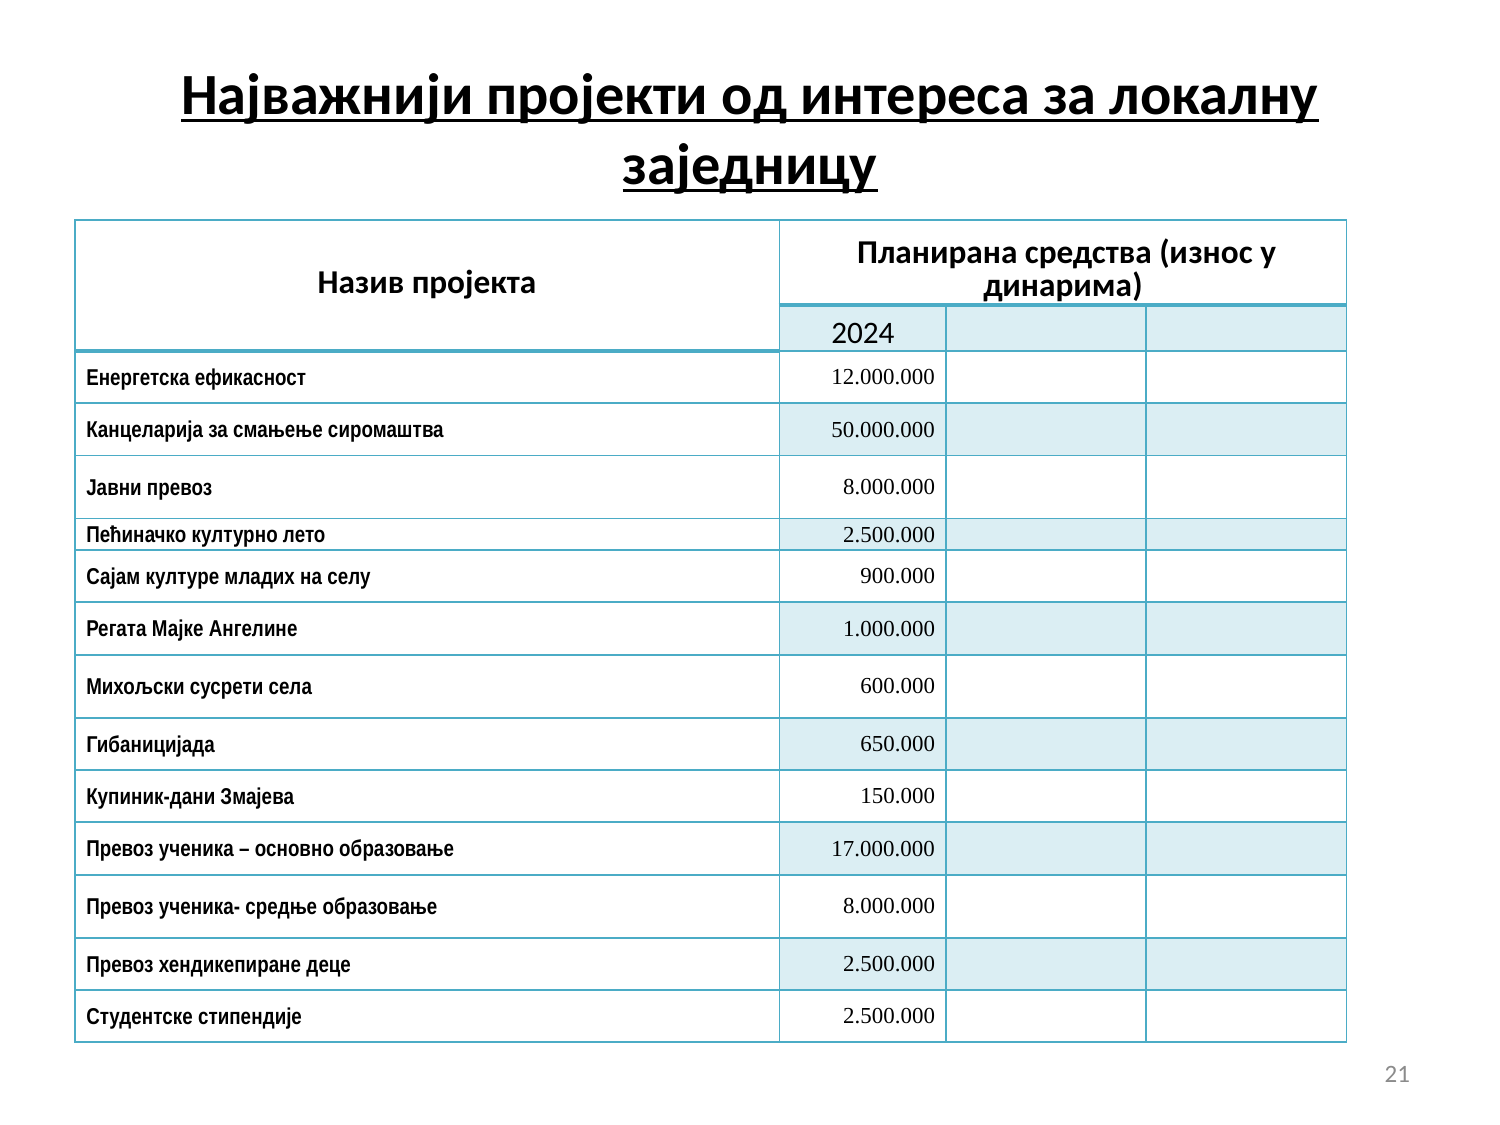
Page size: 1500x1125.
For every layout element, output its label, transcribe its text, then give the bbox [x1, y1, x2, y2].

table_cell 12.000.000 [780, 352, 945, 402]
table_cell 50.000.000 [780, 404, 945, 455]
table_cell Студентске стипендије [76, 991, 779, 1041]
table_cell [1147, 519, 1346, 549]
table_cell [1147, 456, 1346, 518]
table_header Планирана средства (износ у динарима) [780, 221, 1346, 303]
table_cell Гибаницијада [76, 719, 779, 769]
table_cell [1147, 823, 1346, 874]
title Најважнији пројекти од интереса за локалну заједницу [75, 45, 1425, 209]
table_header Назив пројекта [76, 221, 779, 349]
table_cell [1147, 352, 1346, 402]
table_cell [1147, 719, 1346, 769]
table_cell 900.000 [780, 551, 945, 601]
table_cell [947, 603, 1145, 654]
table_cell [947, 991, 1145, 1041]
table_cell Превоз хендикепиране деце [76, 939, 779, 989]
table_cell 150.000 [780, 771, 945, 821]
table_cell Превоз ученика – основно образовање [76, 823, 779, 874]
table_cell 600.000 [780, 656, 945, 717]
table_cell [947, 656, 1145, 717]
table_cell [1147, 656, 1346, 717]
table_cell 1.000.000 [780, 603, 945, 654]
table_cell [1147, 876, 1346, 937]
table_cell [1147, 307, 1346, 350]
table_cell [947, 939, 1145, 989]
table_cell [947, 719, 1145, 769]
table_cell [1147, 991, 1346, 1041]
table_cell [1147, 771, 1346, 821]
table_cell [947, 771, 1145, 821]
table_cell [947, 456, 1145, 518]
table_cell [947, 876, 1145, 937]
table_cell Регата Мајке Ангелине [76, 603, 779, 654]
table_cell 2024 [780, 307, 945, 350]
table_cell [947, 307, 1145, 350]
table_cell Купиник-дани Змајева [76, 771, 779, 821]
table_cell [947, 352, 1145, 402]
table_cell 8.000.000 [780, 456, 945, 518]
slide_number 21 [1074, 1042, 1425, 1103]
table_cell [1147, 404, 1346, 455]
table_cell Јавни превоз [76, 456, 779, 518]
table_cell [947, 551, 1145, 601]
table_cell Превоз ученика- средње образовање [76, 876, 779, 937]
table_cell Пећиначко културно лето [76, 519, 779, 549]
table_cell 2.500.000 [780, 939, 945, 989]
table_cell [947, 404, 1145, 455]
table_cell Михољски сусрети села [76, 656, 779, 717]
table_cell [1147, 603, 1346, 654]
table_cell [1147, 939, 1346, 989]
table_cell 8.000.000 [780, 876, 945, 937]
table_cell 2.500.000 [780, 519, 945, 549]
table_cell Енергетска ефикасност [76, 353, 779, 402]
table_cell 2.500.000 [780, 991, 945, 1041]
table_cell [947, 519, 1145, 549]
table_cell [1147, 551, 1346, 601]
table_cell [947, 823, 1145, 874]
table_cell Канцеларија за смањење сиромаштва [76, 404, 779, 455]
table_cell 17.000.000 [780, 823, 945, 874]
table_cell Сајам културе младих на селу [76, 551, 779, 601]
table_cell 650.000 [780, 719, 945, 769]
